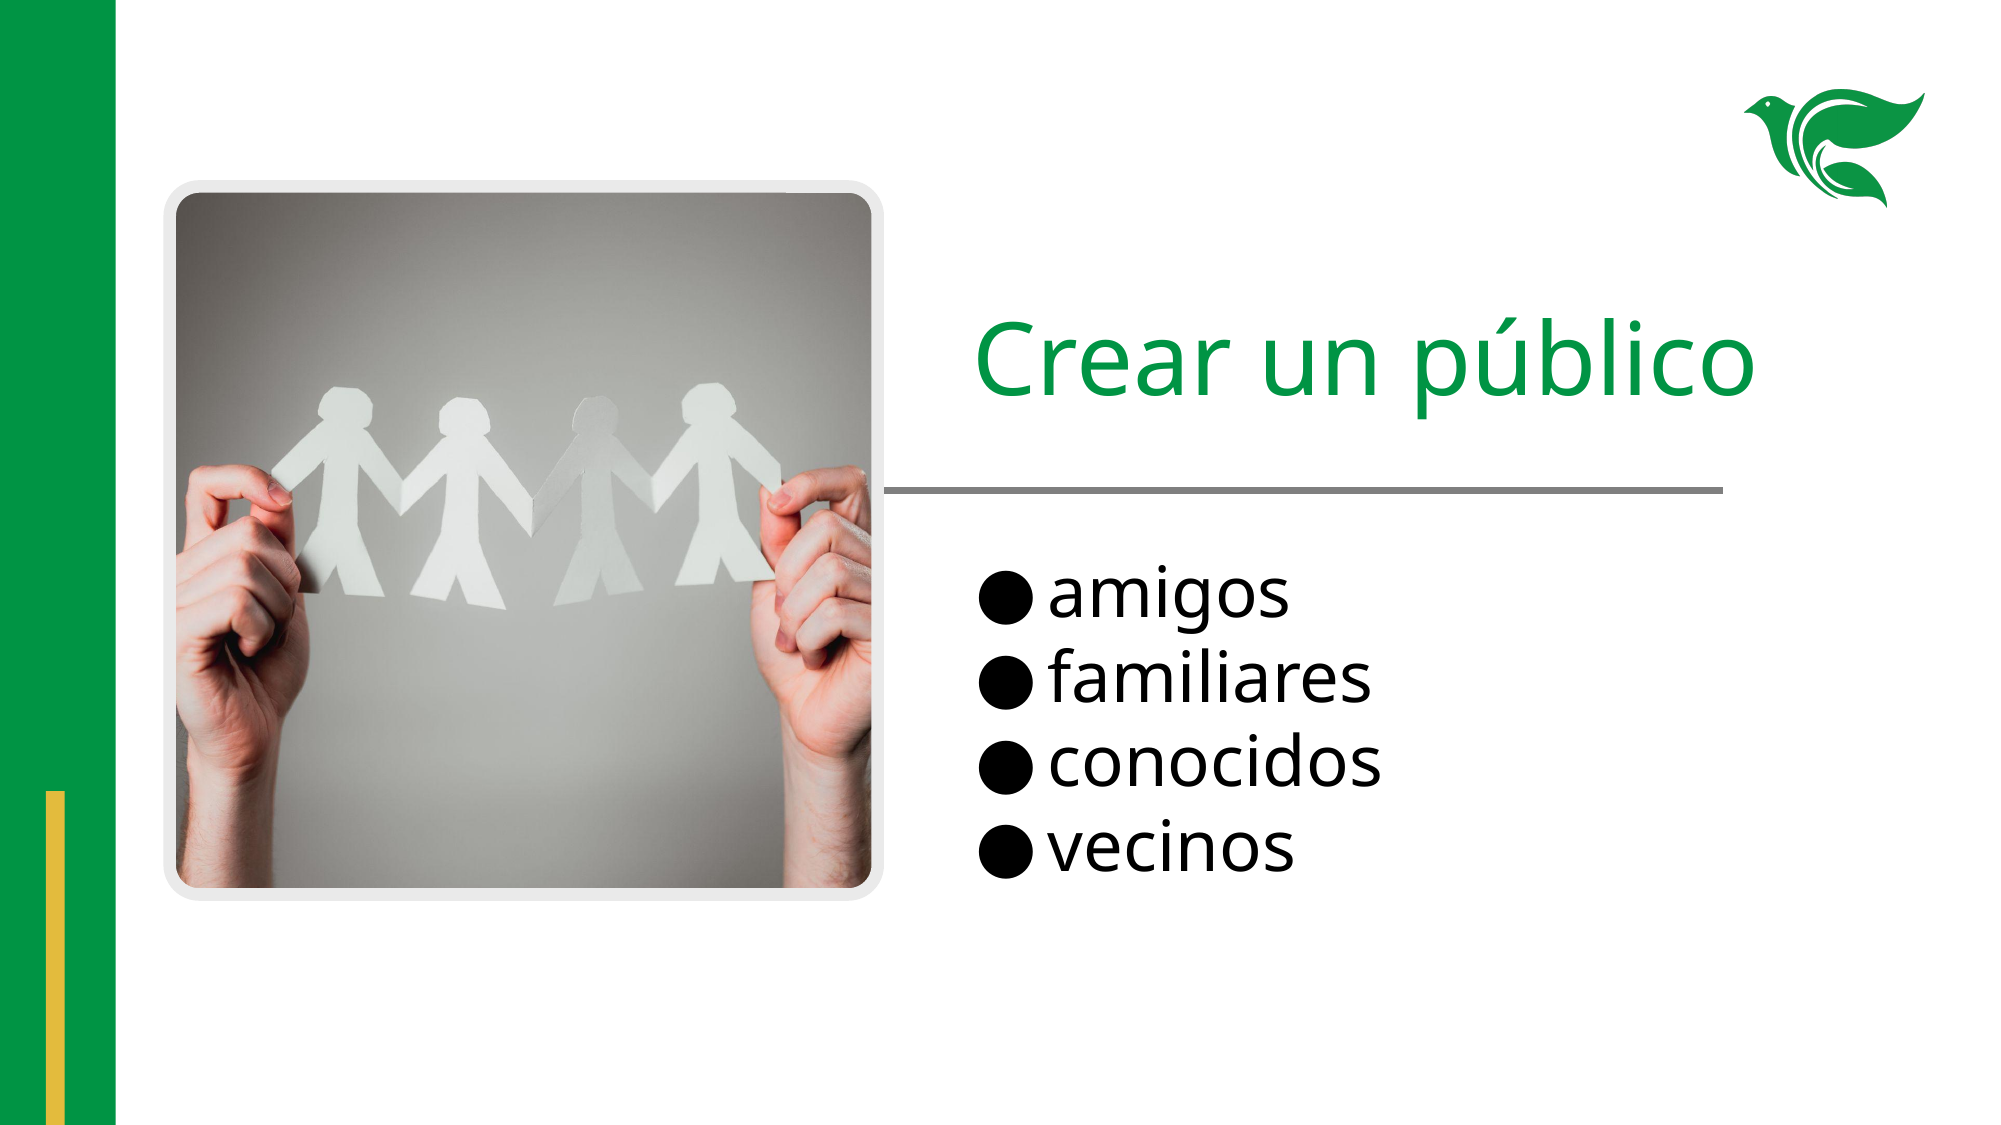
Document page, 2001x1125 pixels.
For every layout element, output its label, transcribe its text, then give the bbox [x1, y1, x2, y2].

text_box Crear un público [957, 286, 1857, 423]
text_box [45, 791, 65, 1125]
text_box amigos familiares conocidos vecinos [957, 539, 1952, 894]
picture [169, 186, 878, 895]
picture [1722, 47, 1953, 240]
text_box [0, 0, 116, 1125]
